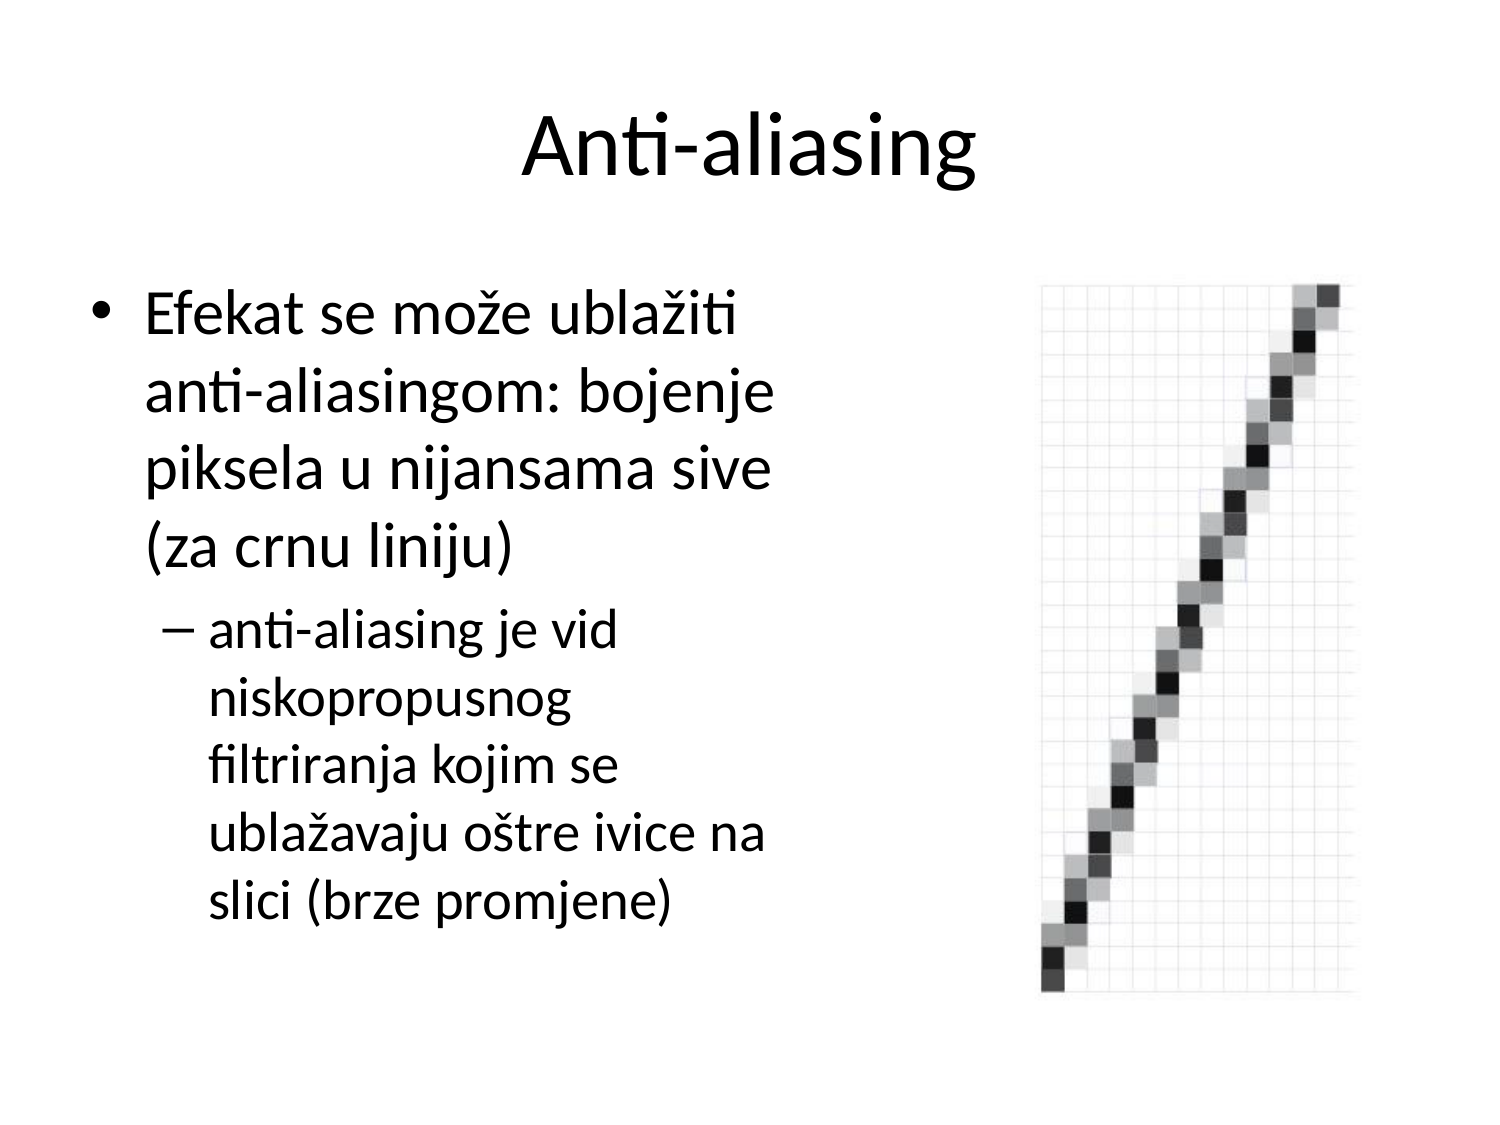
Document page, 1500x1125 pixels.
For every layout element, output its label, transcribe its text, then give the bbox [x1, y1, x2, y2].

picture [1007, 273, 1420, 1032]
list Efekat se može ublažiti anti-aliasingom: bojenje piksela u nijansama sive (za crnu liniju) anti-aliasing je vid niskopropusnog filtriranja kojim se ublažavaju oštre ivice na slici (brze promjene) [75, 262, 809, 1005]
title Anti-aliasing [75, 45, 1425, 233]
